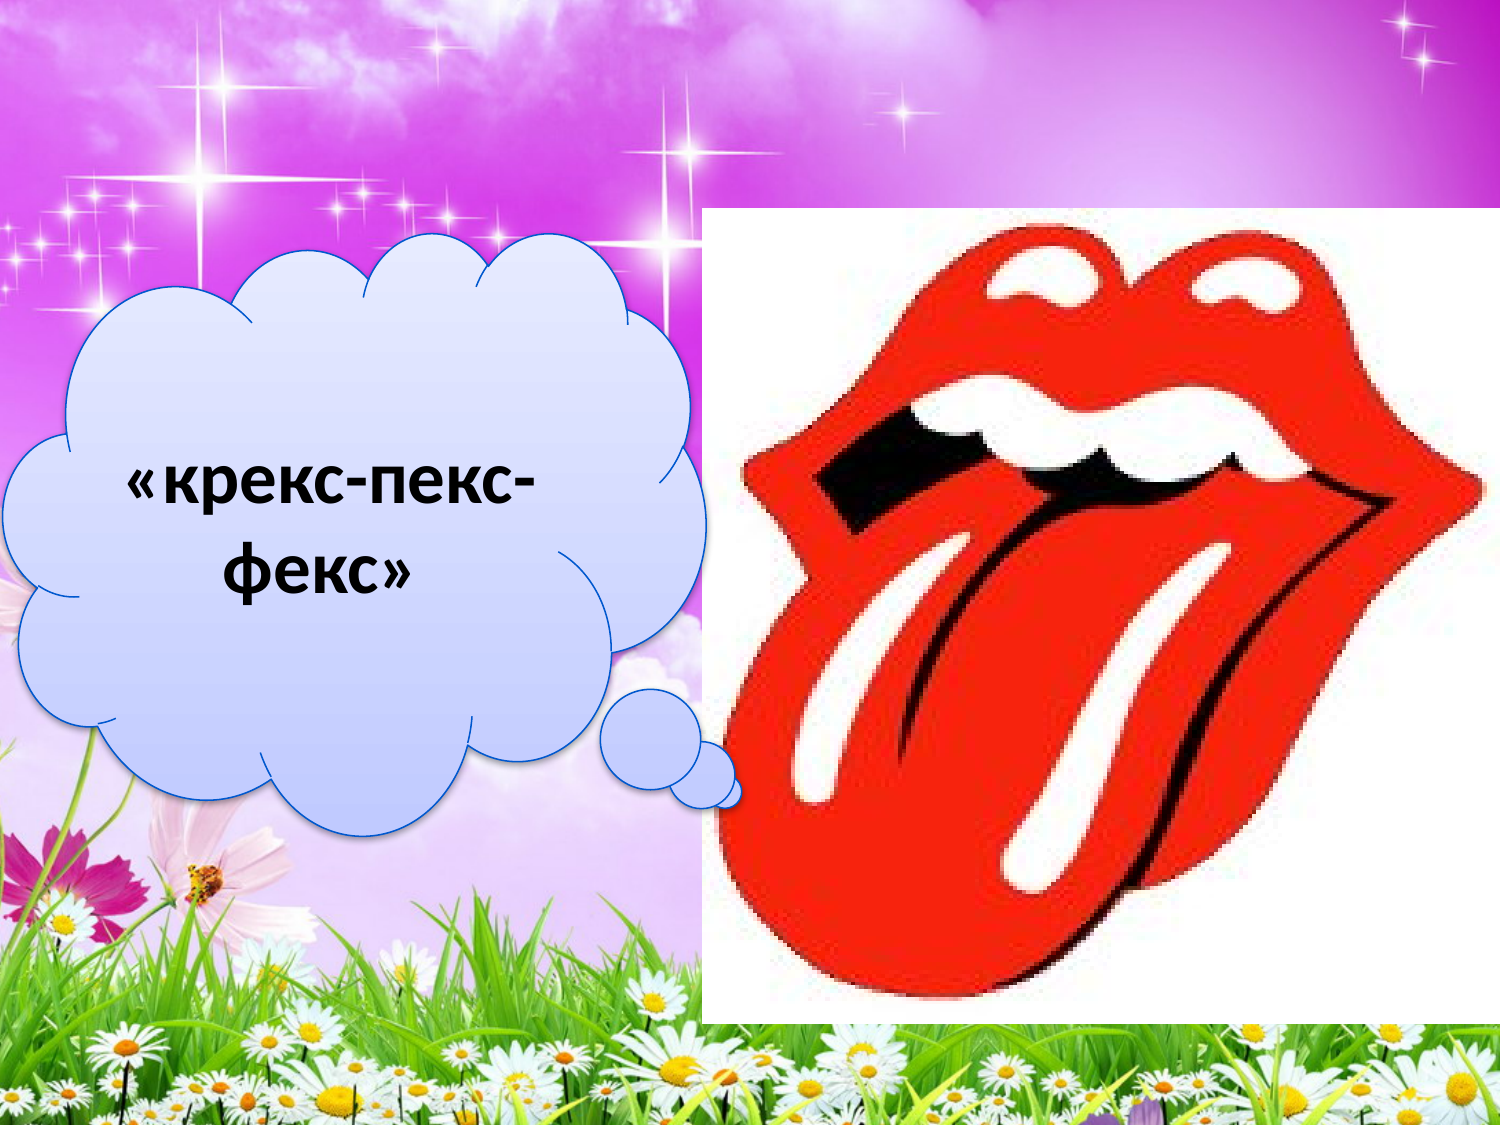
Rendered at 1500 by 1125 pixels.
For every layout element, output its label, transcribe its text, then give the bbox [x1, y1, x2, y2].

picture [0, 0, 1500, 1125]
text_box «крекс-пекс-фекс» [1, 232, 697, 838]
